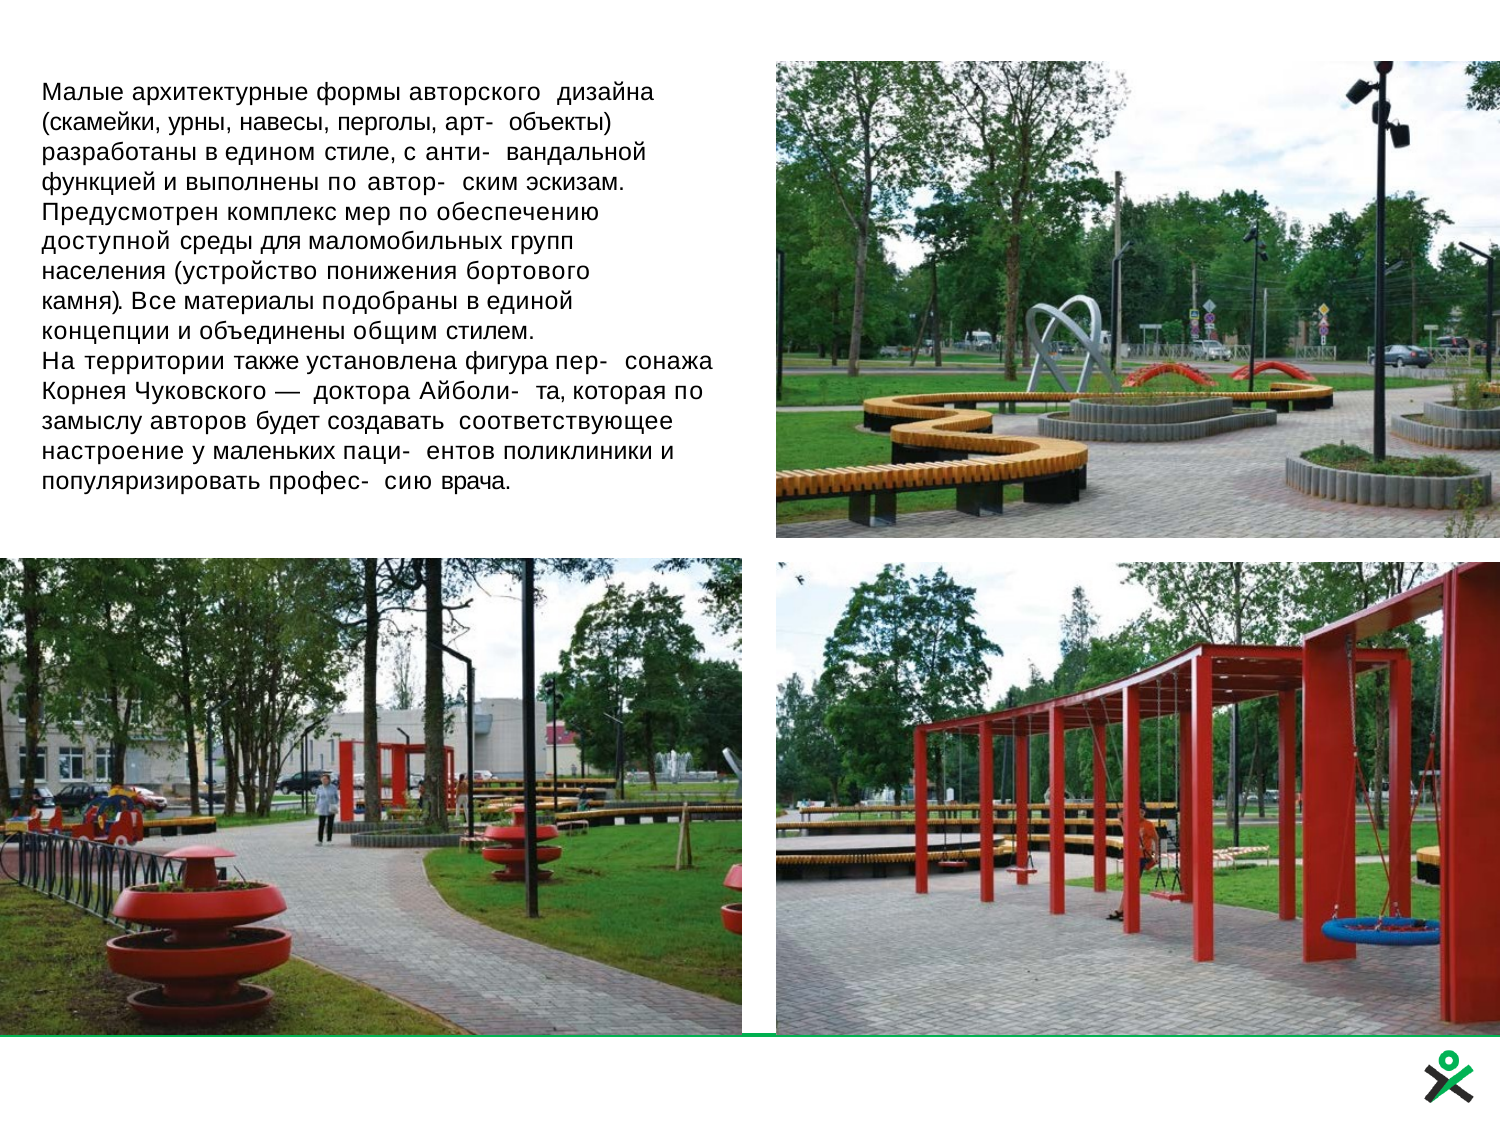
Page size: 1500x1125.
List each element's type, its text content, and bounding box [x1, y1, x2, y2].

text_box Малые архитектурные формы авторского дизайна (скамейки, урны, навесы, перголы, арт- объекты) разработаны в едином стиле, с анти- вандальной функцией и выполнены по автор- ским эскизам. Предусмотрен комплекс мер по обеспечению доступной среды для маломобильных групп населения (устройство понижения бортового камня). Все материалы подобраны в единой концепции и объединены общим стилем. На территории также установлена фигура пер- сонажа Корнея Чуковского — доктора Айболи- та, которая по замыслу авторов будет создавать соответствующее настроение у маленьких паци- ентов поликлиники и популяризировать профес- сию врача. [39, 73, 724, 495]
picture [775, 562, 1500, 1036]
picture [1412, 1042, 1485, 1114]
picture [0, 558, 742, 1036]
picture [775, 60, 1500, 538]
